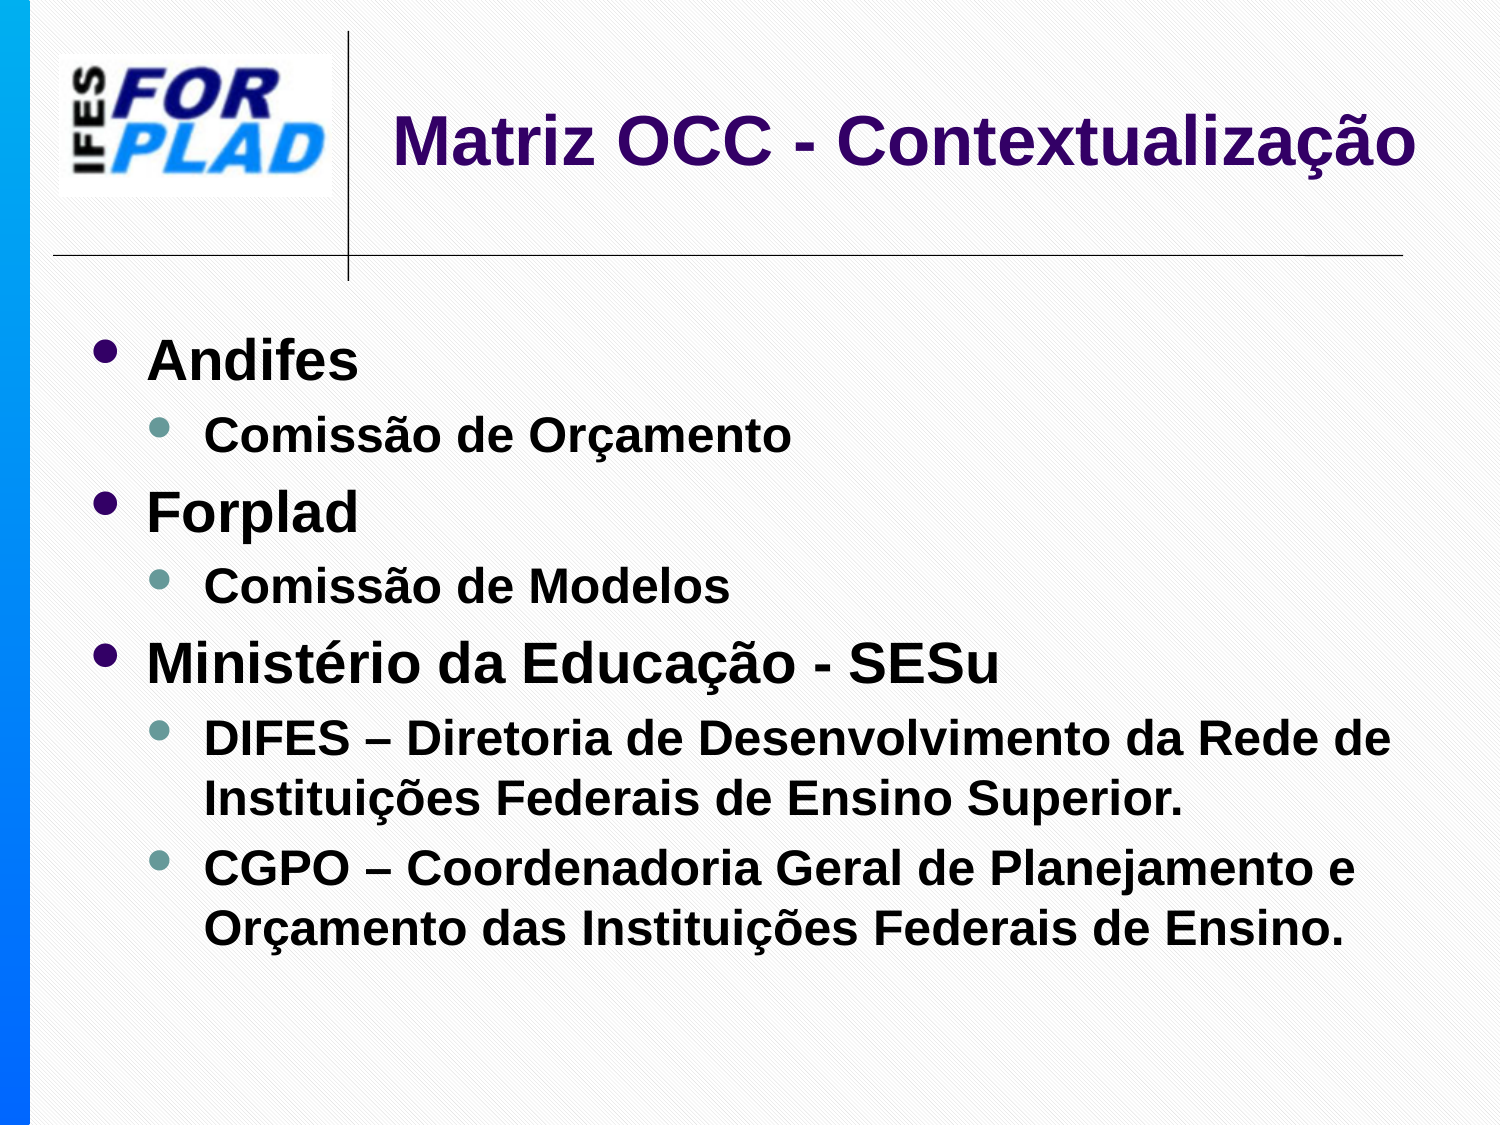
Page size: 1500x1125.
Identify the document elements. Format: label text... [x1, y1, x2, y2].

text_box Matriz OCC - Contextualização [371, 30, 1440, 244]
picture [59, 54, 332, 197]
list Andifes Comissão de Orçamento Forplad Comissão de Modelos Ministério da Educação - SESu DIFES – Diretoria de Desenvolvimento da Rede de Instituições Federais de Ensino Superior. CGPO – Coordenadoria Geral de Planejamento e Orçamento das Instituições Federais de Ensino. [74, 314, 1426, 1036]
